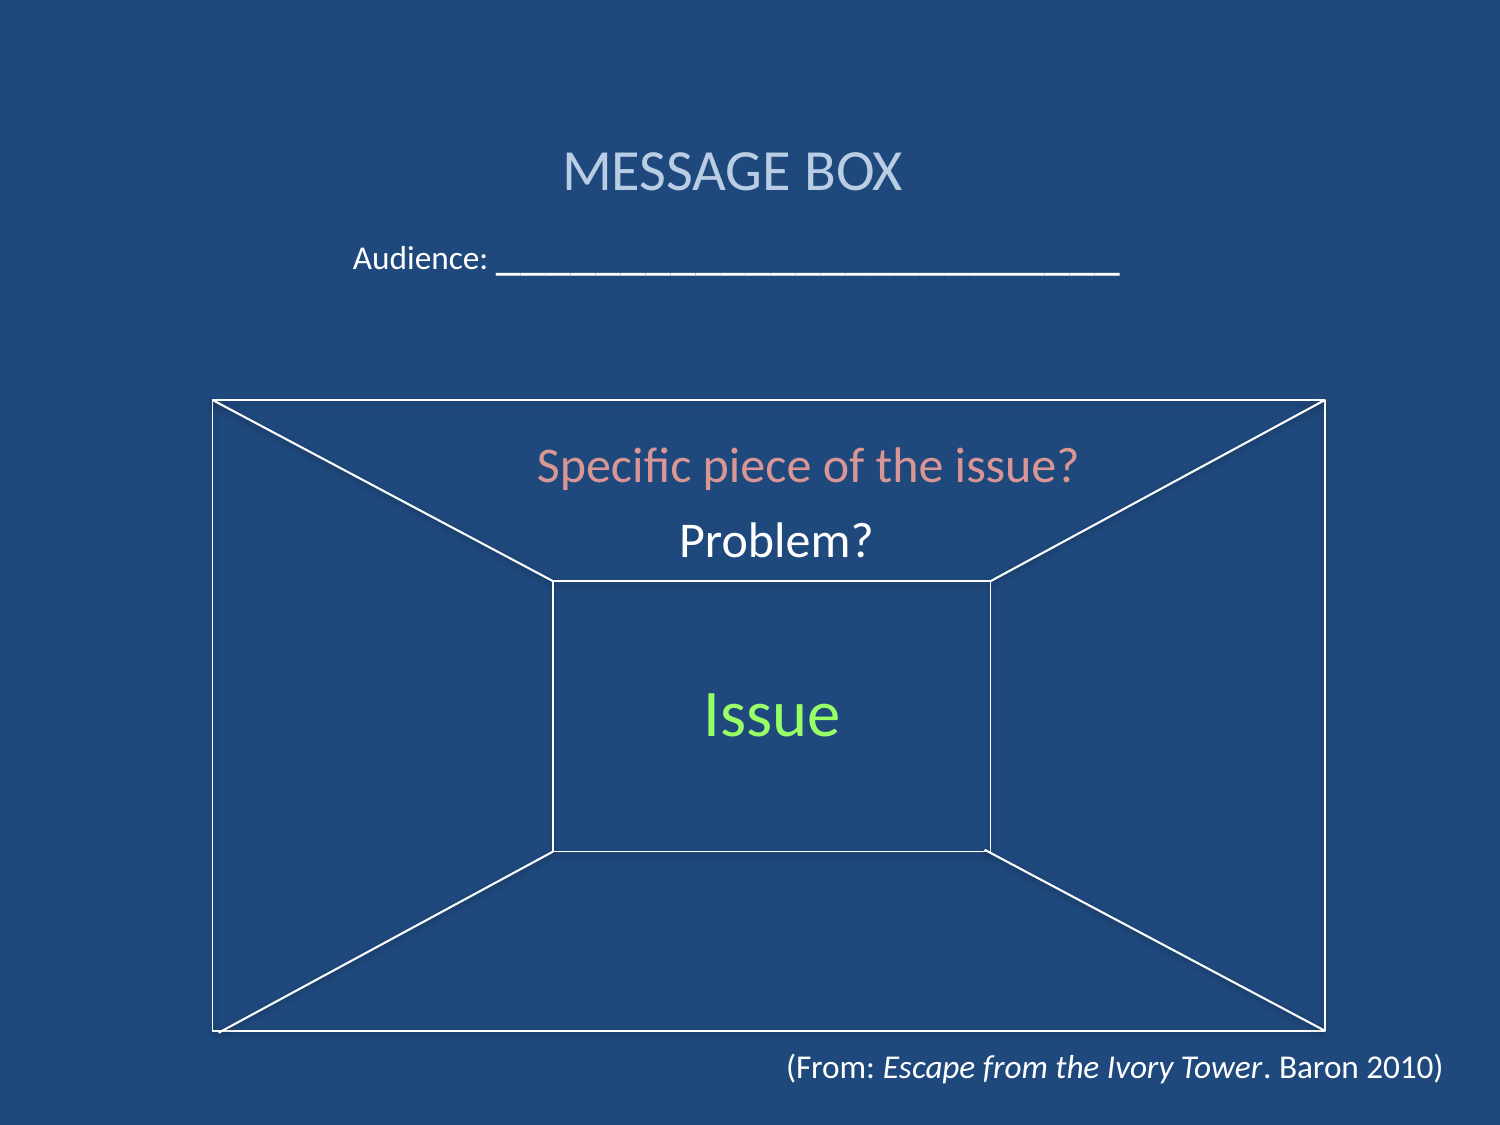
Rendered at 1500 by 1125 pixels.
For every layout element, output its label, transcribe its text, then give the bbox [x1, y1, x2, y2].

text_box MESSAGE BOX [547, 125, 932, 210]
text_box (From: Escape from the Ivory Tower. Baron 2010) [771, 1037, 1459, 1093]
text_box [212, 399, 1326, 1033]
text_box Audience: _________________________ [225, 212, 1249, 288]
